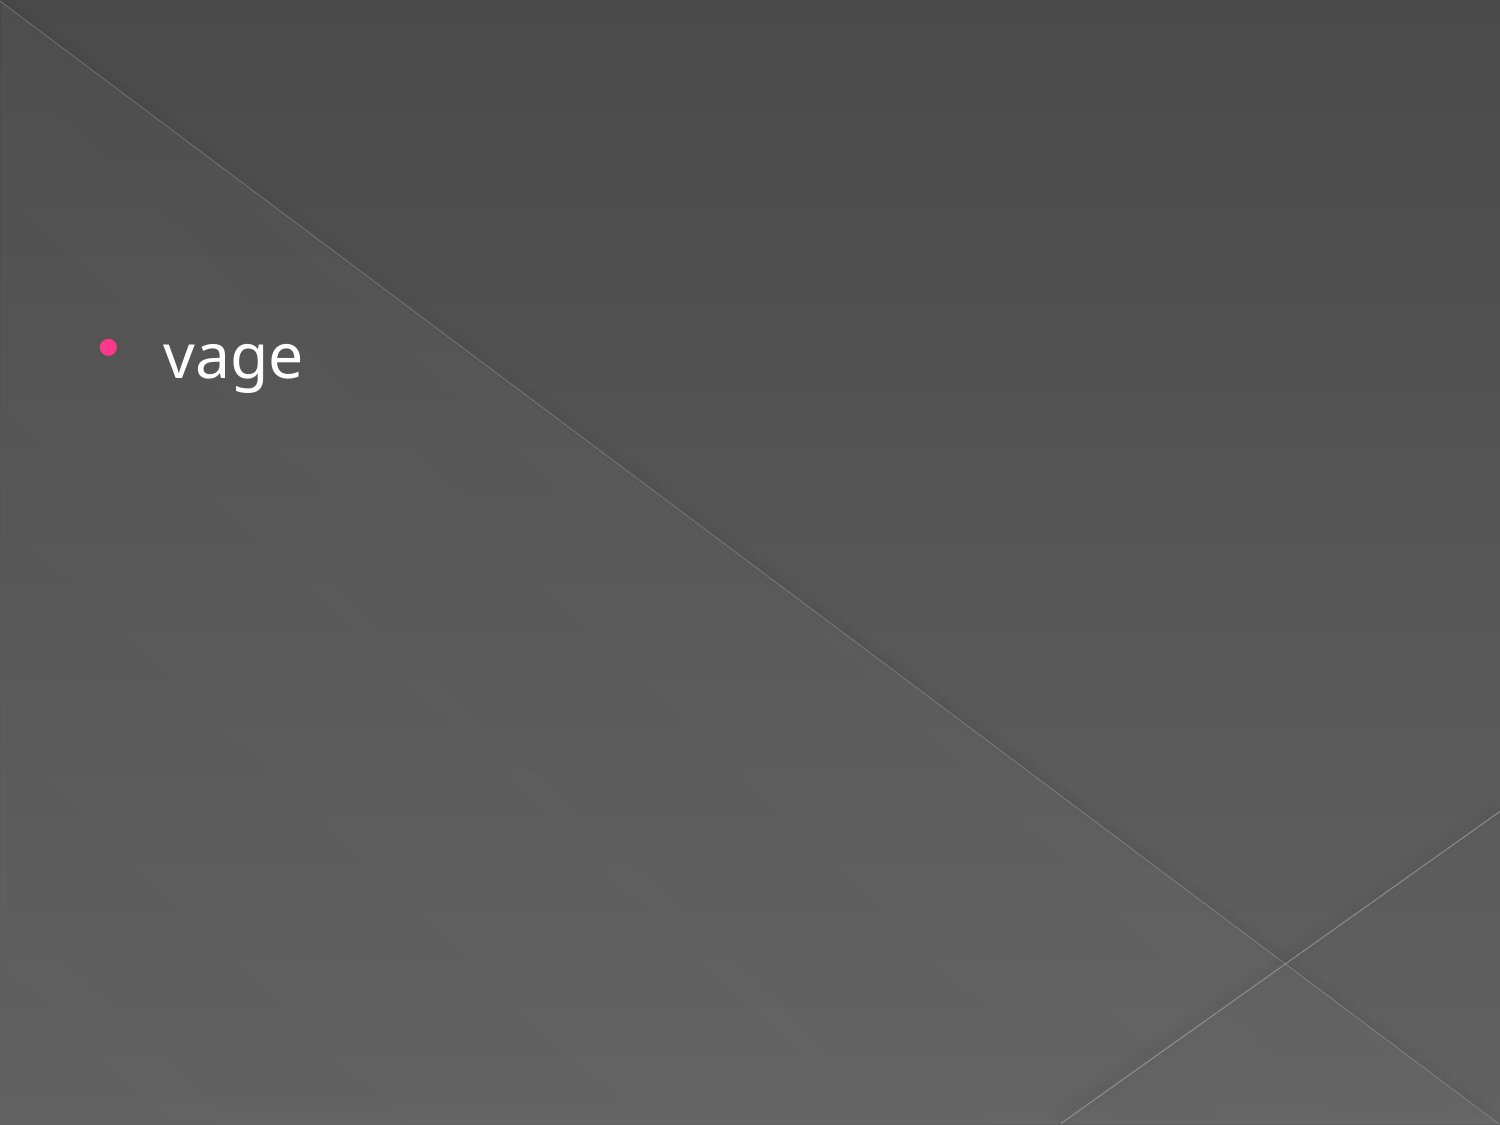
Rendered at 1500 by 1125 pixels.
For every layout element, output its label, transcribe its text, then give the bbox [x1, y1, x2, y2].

list vage [75, 308, 1425, 1059]
